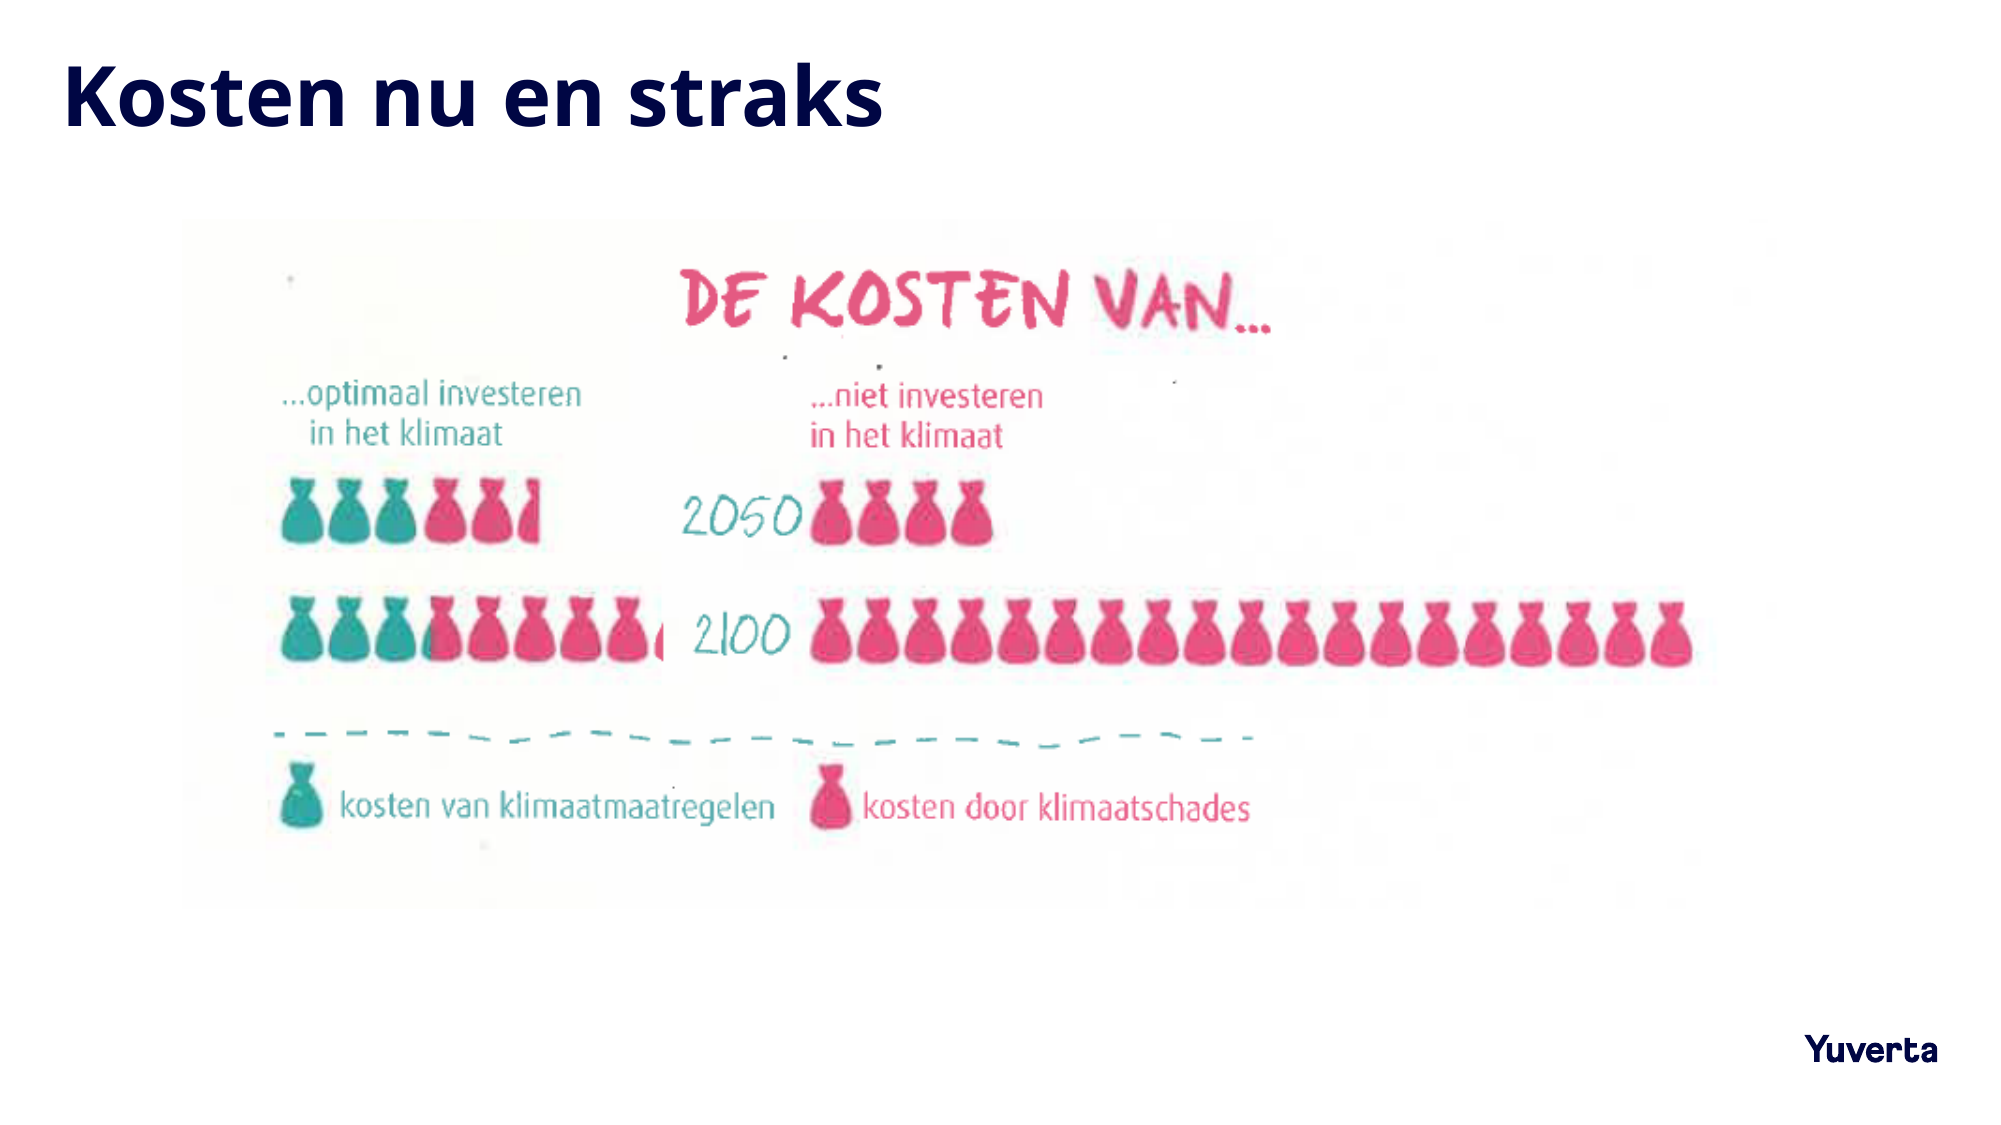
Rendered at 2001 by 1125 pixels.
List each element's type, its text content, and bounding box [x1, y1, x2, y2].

title Kosten nu en straks [60, 48, 1720, 239]
picture [181, 219, 1777, 909]
